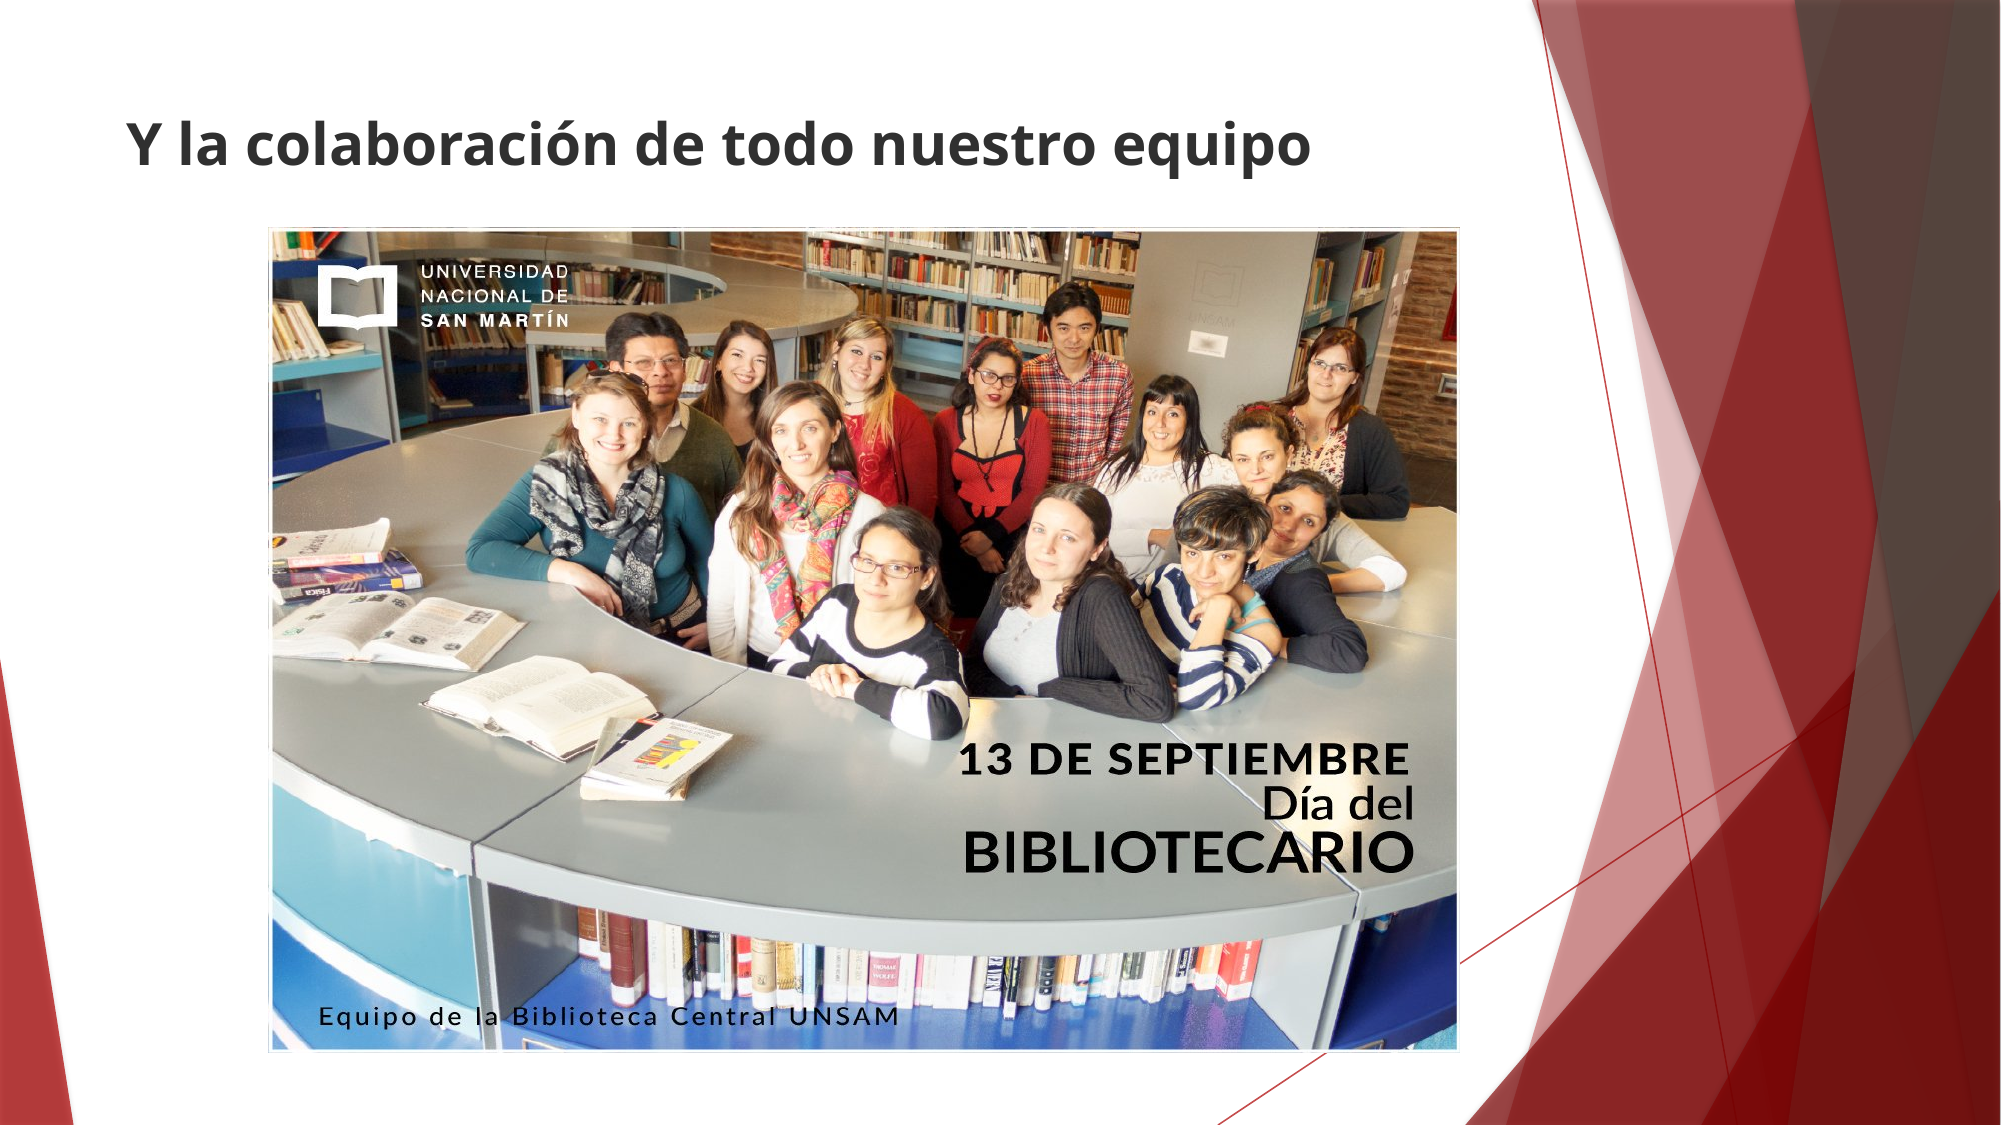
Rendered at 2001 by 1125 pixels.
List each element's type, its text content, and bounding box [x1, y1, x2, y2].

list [267, 227, 1460, 1054]
title Y la colaboración de todo nuestro equipo [111, 99, 1522, 317]
